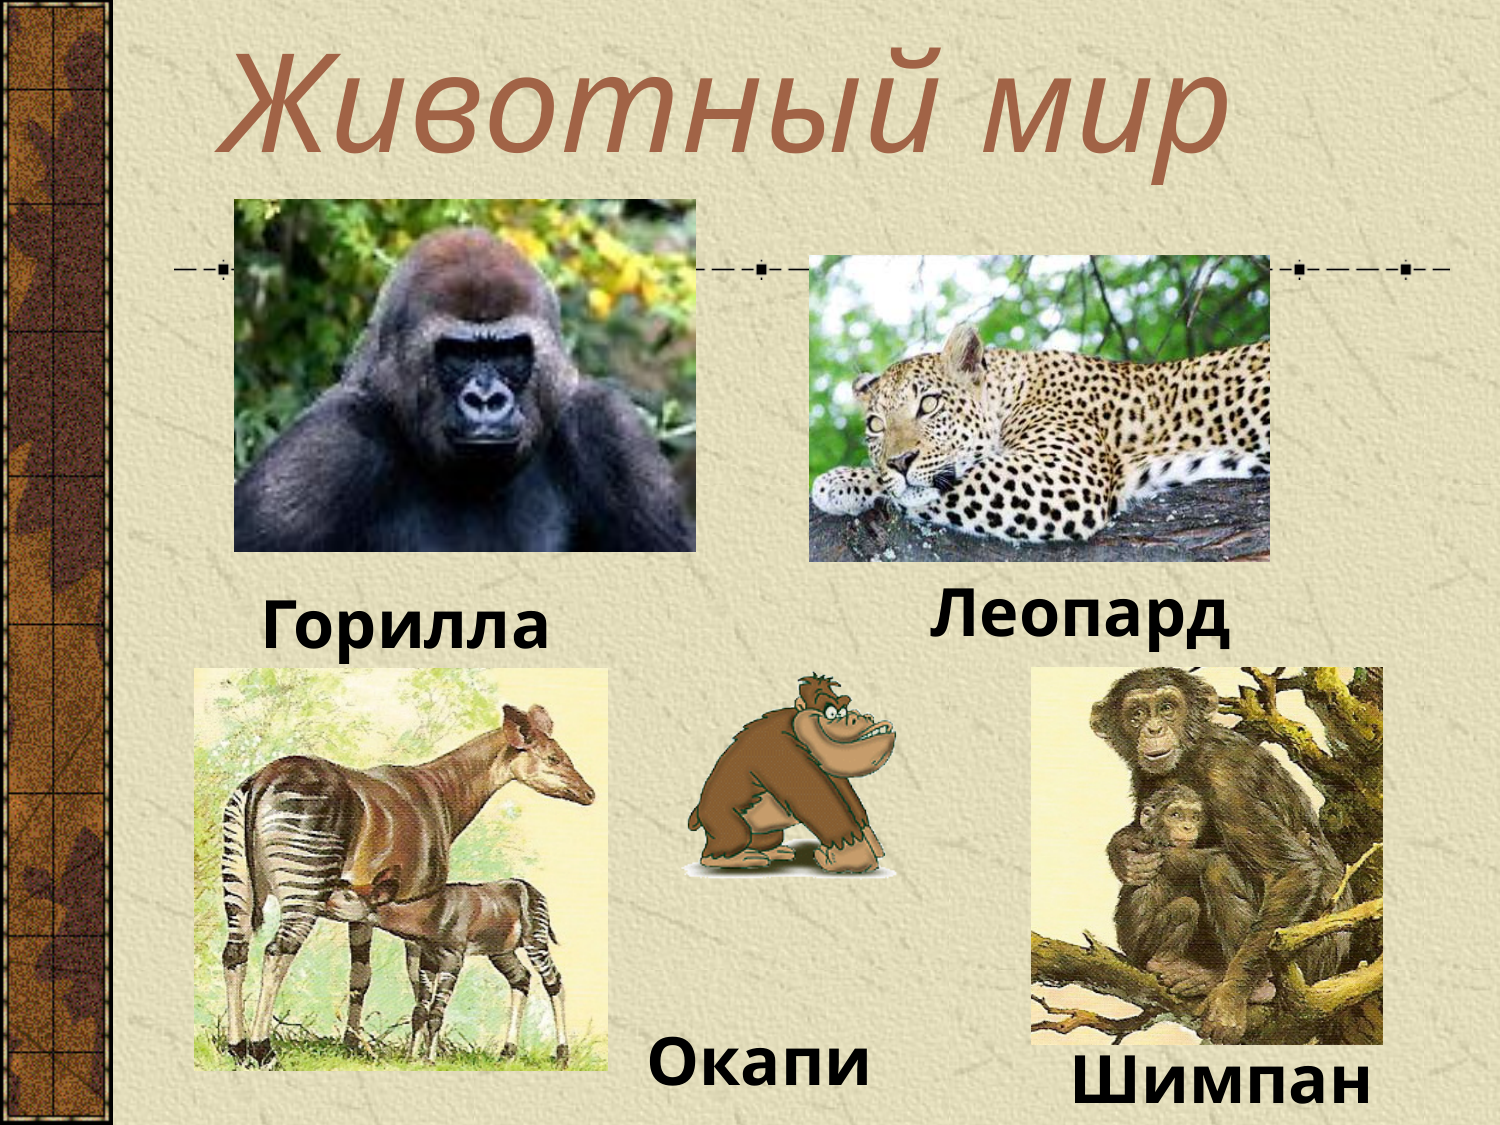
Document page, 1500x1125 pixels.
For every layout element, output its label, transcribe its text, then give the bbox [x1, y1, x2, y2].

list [194, 668, 609, 1071]
text_box Окапи [631, 1011, 1054, 1107]
text_box Шимпанзе [1054, 1029, 1403, 1125]
text_box Горилла [246, 574, 585, 667]
picture [0, 0, 1500, 1125]
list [1031, 667, 1384, 1045]
title Животный мир [52, 0, 1404, 188]
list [808, 255, 1271, 562]
text_box Леопард [915, 562, 1353, 658]
